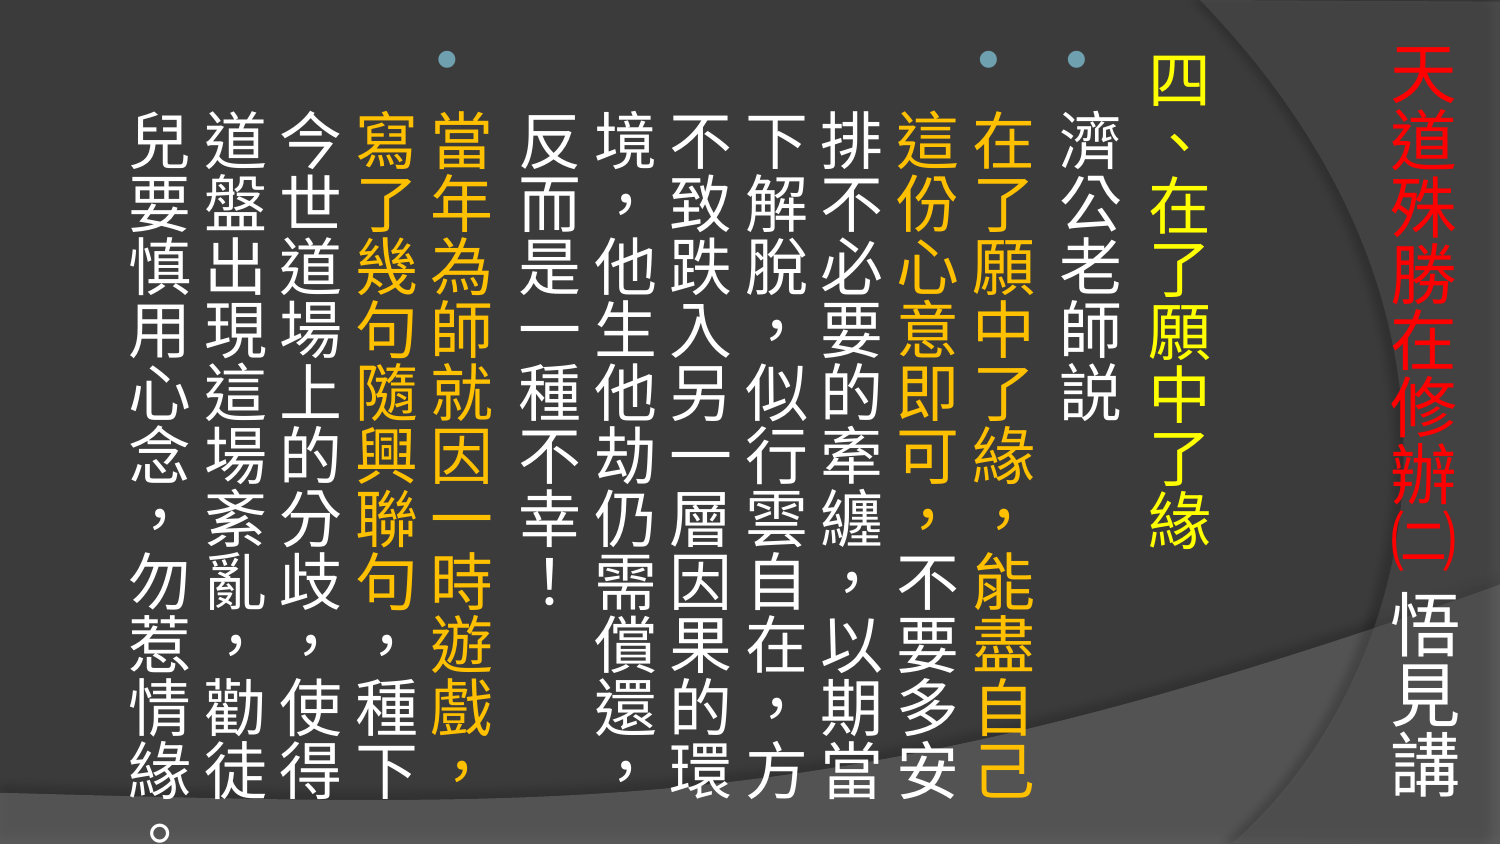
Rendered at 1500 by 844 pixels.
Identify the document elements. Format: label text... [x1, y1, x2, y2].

list 四、在了願中了緣 濟公老師説 在了願中了緣，能盡自己這份心意即可，不要多安排不必要的牽纏，以期當下解脫，似行雲自在，方不致跌入另一層因果的環境，他生他劫仍需償還，反而是一種不幸！ 當年為師就因一時遊戲，寫了幾句隨興聯句，種下今世道場上的分歧，使得道盤出現這場紊亂，勸徒兒要慎用心念，勿惹情緣。 [29, 27, 1365, 820]
title 天道殊勝在修辦㈡ 悟見講 [1364, 21, 1483, 820]
